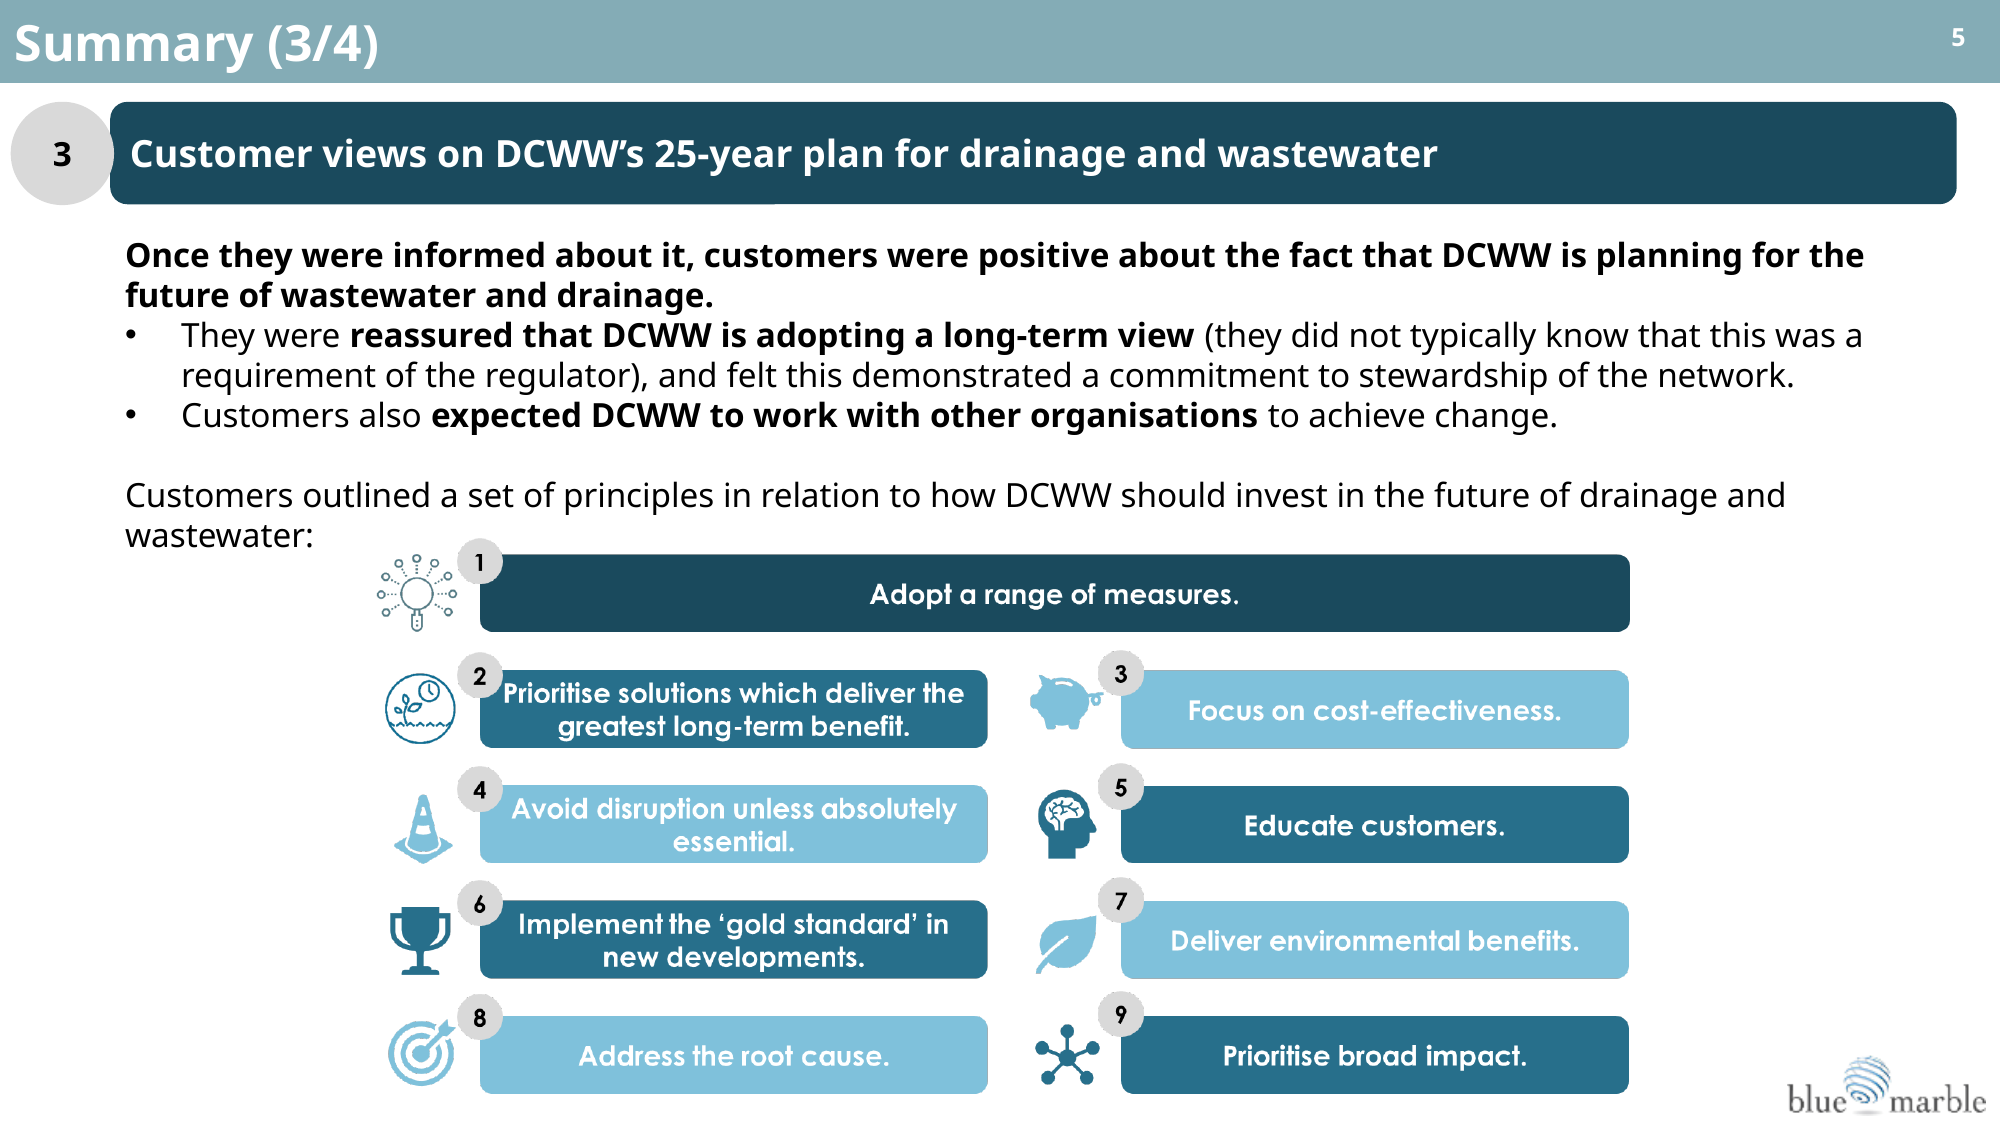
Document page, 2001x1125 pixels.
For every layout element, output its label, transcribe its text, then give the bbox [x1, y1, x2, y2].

text_box Once they were informed about it, customers were positive about the fact that DCWW is planning for the future of wastewater and drainage. They were reassured that DCWW is adopting a long-term view (they did not typically know that this was a requirement of the regulator), and felt this demonstrated a commitment to stewardship of the network. Customers also expected DCWW to work with other organisations to achieve change. Customers outlined a set of principles in relation to how DCWW should invest in the future of drainage and wastewater: [110, 227, 1957, 562]
slide_number 5 [1850, 4, 1981, 72]
picture [370, 538, 1630, 1095]
text_box Summary (3/4) [0, 0, 2000, 83]
text_box 3 [10, 101, 115, 206]
text_box Customer views on DCWW’s 25-year plan for drainage and wastewater [110, 101, 1957, 205]
picture [1787, 1053, 1986, 1116]
